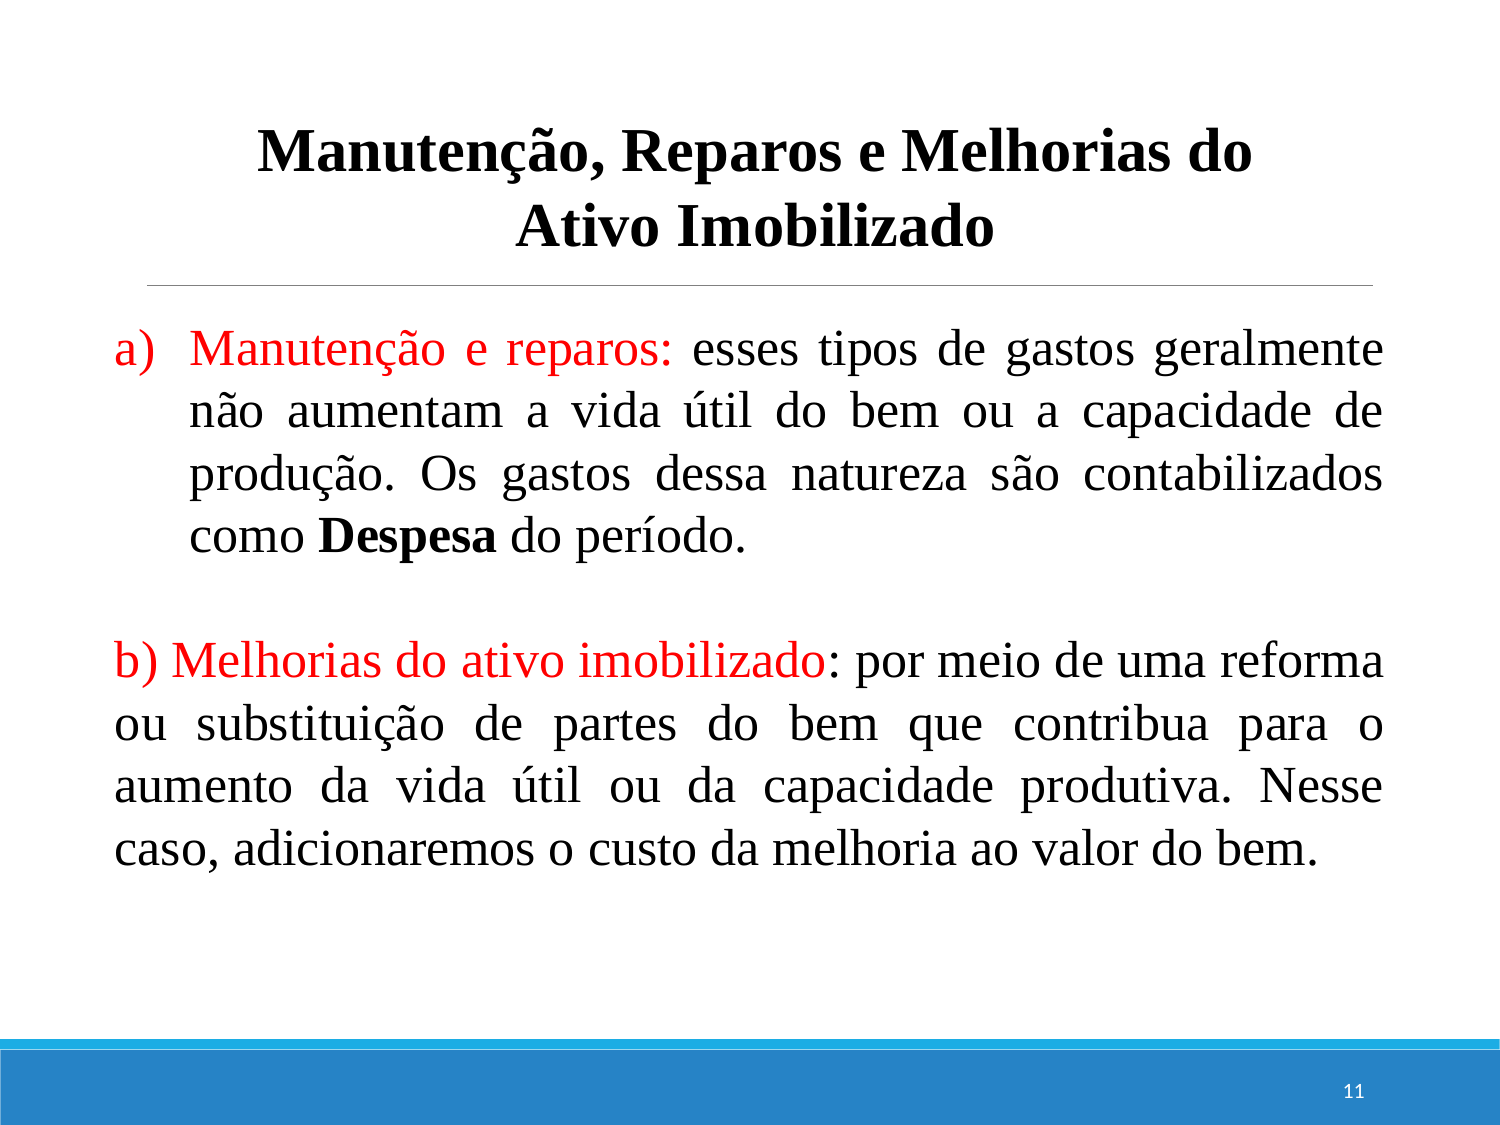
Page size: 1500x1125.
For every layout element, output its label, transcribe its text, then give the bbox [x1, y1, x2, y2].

slide_number 11 [1218, 1059, 1380, 1120]
text_box Manutenção e reparos: esses tipos de gastos geralmente não aumentam a vida útil do bem ou a capacidade de produção. Os gastos dessa natureza são contabilizados como Despesa do período. b) Melhorias do ativo imobilizado: por meio de uma reforma ou substituição de partes do bem que contribua para o aumento da vida útil ou da capacidade produtiva. Nesse caso, adicionaremos o custo da melhoria ao valor do bem. [100, 306, 1400, 884]
text_box Manutenção, Reparos e Melhorias do Ativo Imobilizado [171, 101, 1341, 267]
text_box [34, 302, 1466, 518]
